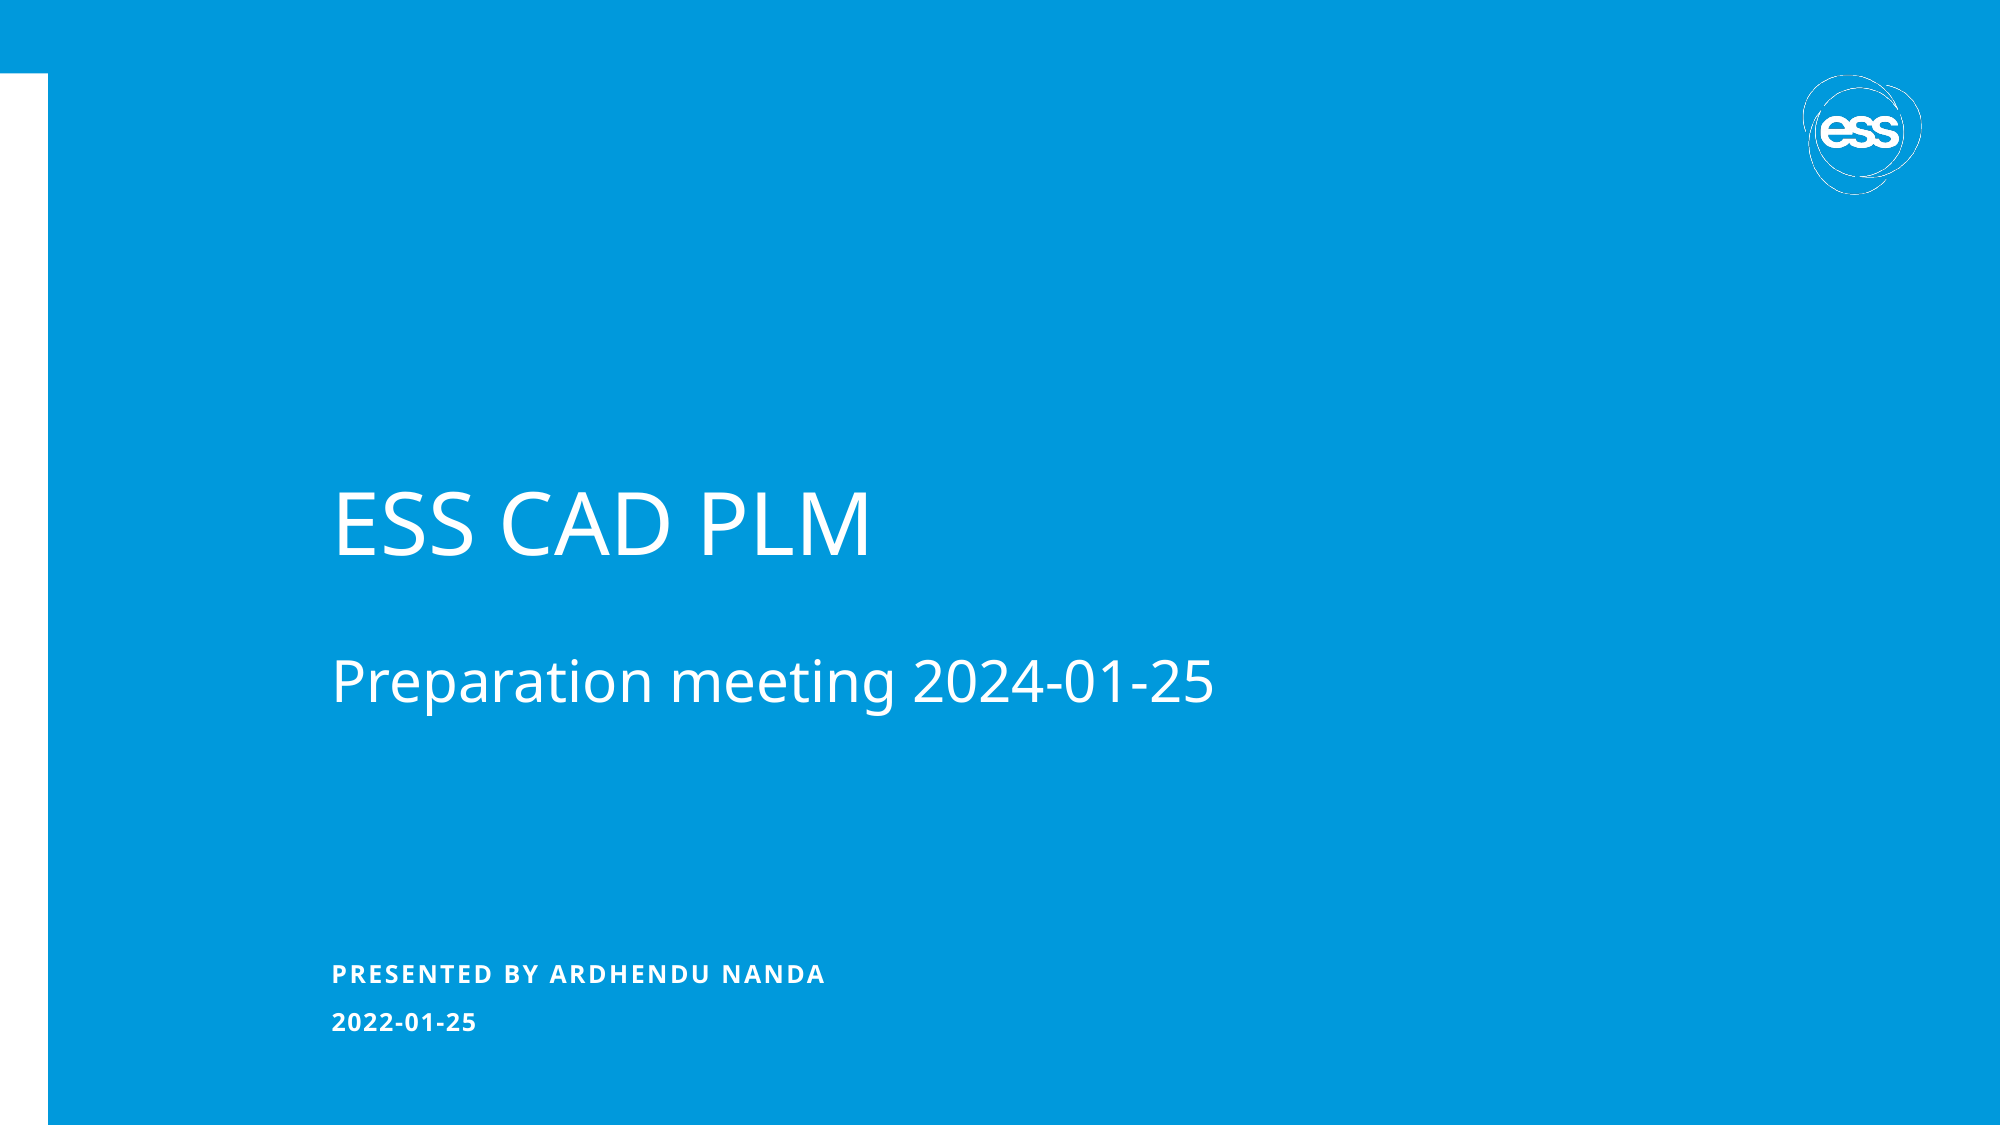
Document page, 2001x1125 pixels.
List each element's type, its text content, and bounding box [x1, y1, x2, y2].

title ESS CAD PLM [316, 189, 1734, 581]
subtitle Preparation meeting 2024-01-25 [316, 637, 1734, 789]
list PRESENTED BY ARDHENDU NANDA [316, 919, 1349, 995]
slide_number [316, 1003, 845, 1079]
